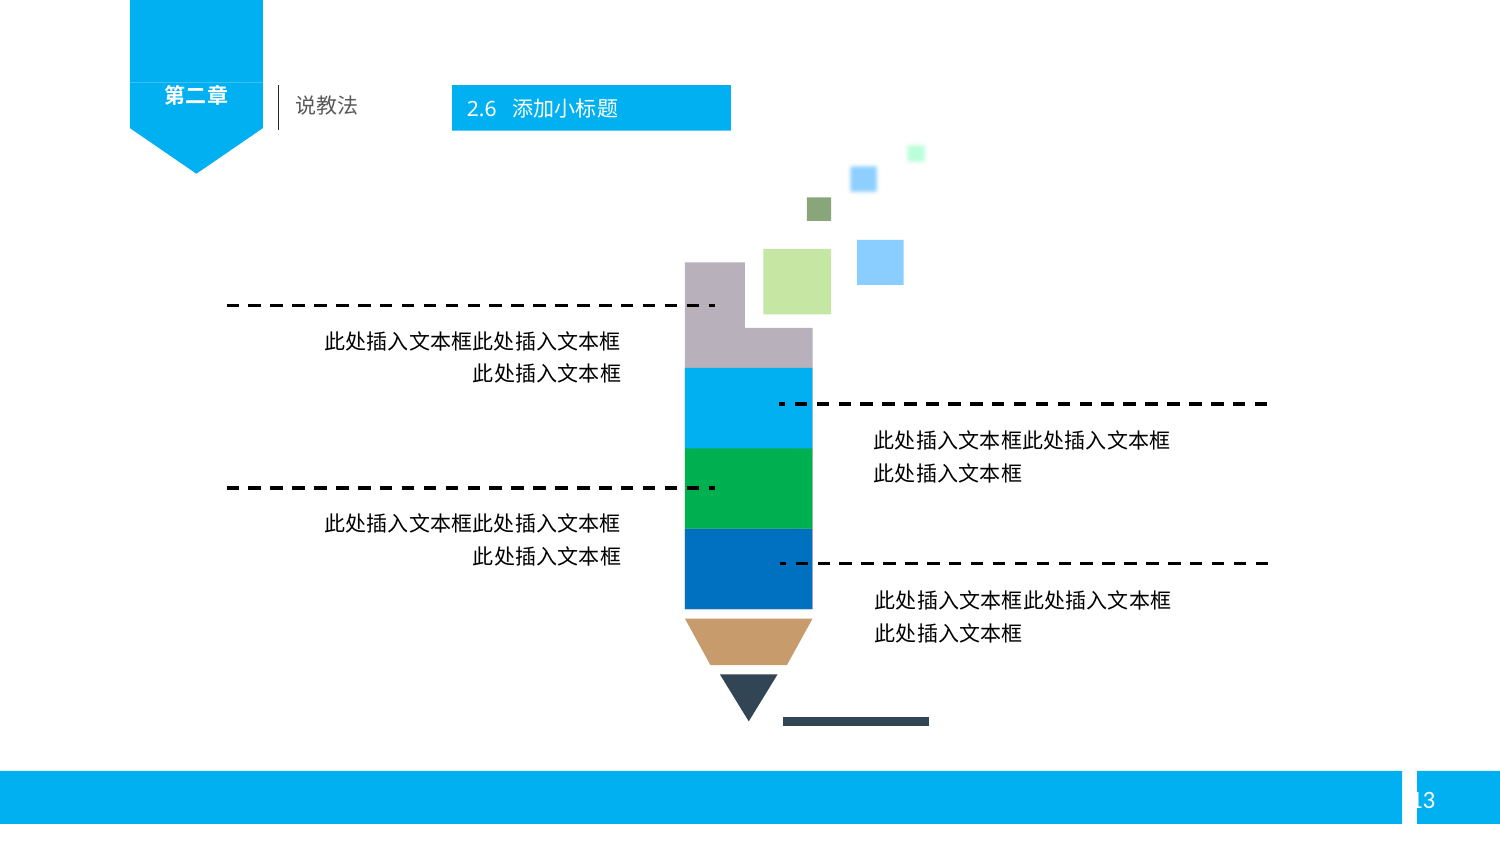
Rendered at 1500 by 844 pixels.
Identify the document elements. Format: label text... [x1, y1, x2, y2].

text_box 此处插入文本框此处插入文本框 此处插入文本框 [182, 312, 637, 394]
text_box 说教法 [280, 85, 450, 126]
text_box 此处插入文本框此处插入文本框 此处插入文本框 [935, 412, 1313, 493]
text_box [684, 141, 929, 722]
text_box 2.6 添加小标题 [450, 83, 733, 133]
text_box 此处插入文本框此处插入文本框 此处插入文本框 [935, 572, 1314, 653]
text_box 此处插入文本框此处插入文本框 此处插入文本框 [182, 495, 637, 576]
